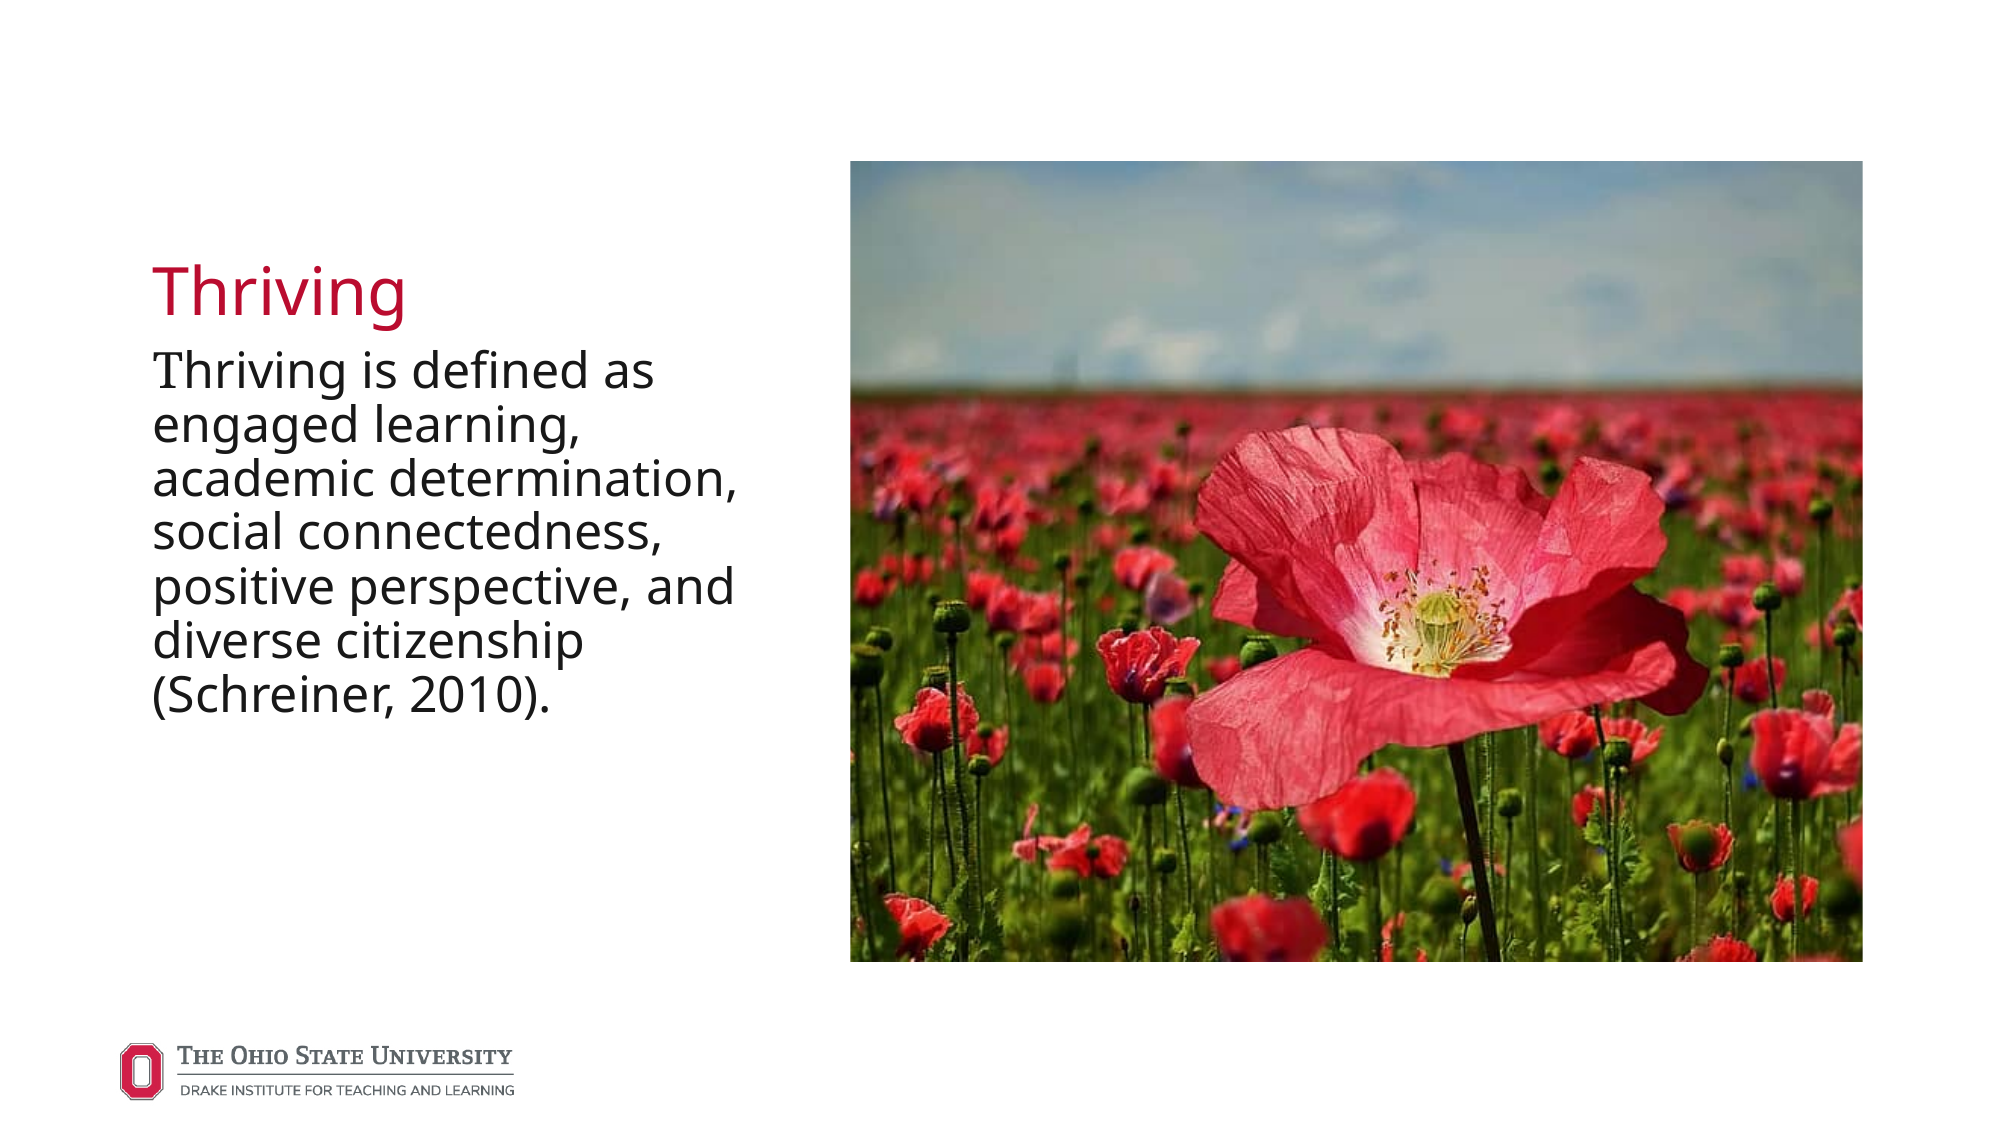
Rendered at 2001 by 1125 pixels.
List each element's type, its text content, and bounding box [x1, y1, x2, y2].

title Thriving [137, 75, 783, 337]
picture [109, 1035, 525, 1114]
list Thriving is defined as engaged learning, academic determination, social connectedness, positive perspective, and diverse citizenship (Schreiner, 2010). [137, 337, 783, 963]
picture [849, 161, 1864, 962]
